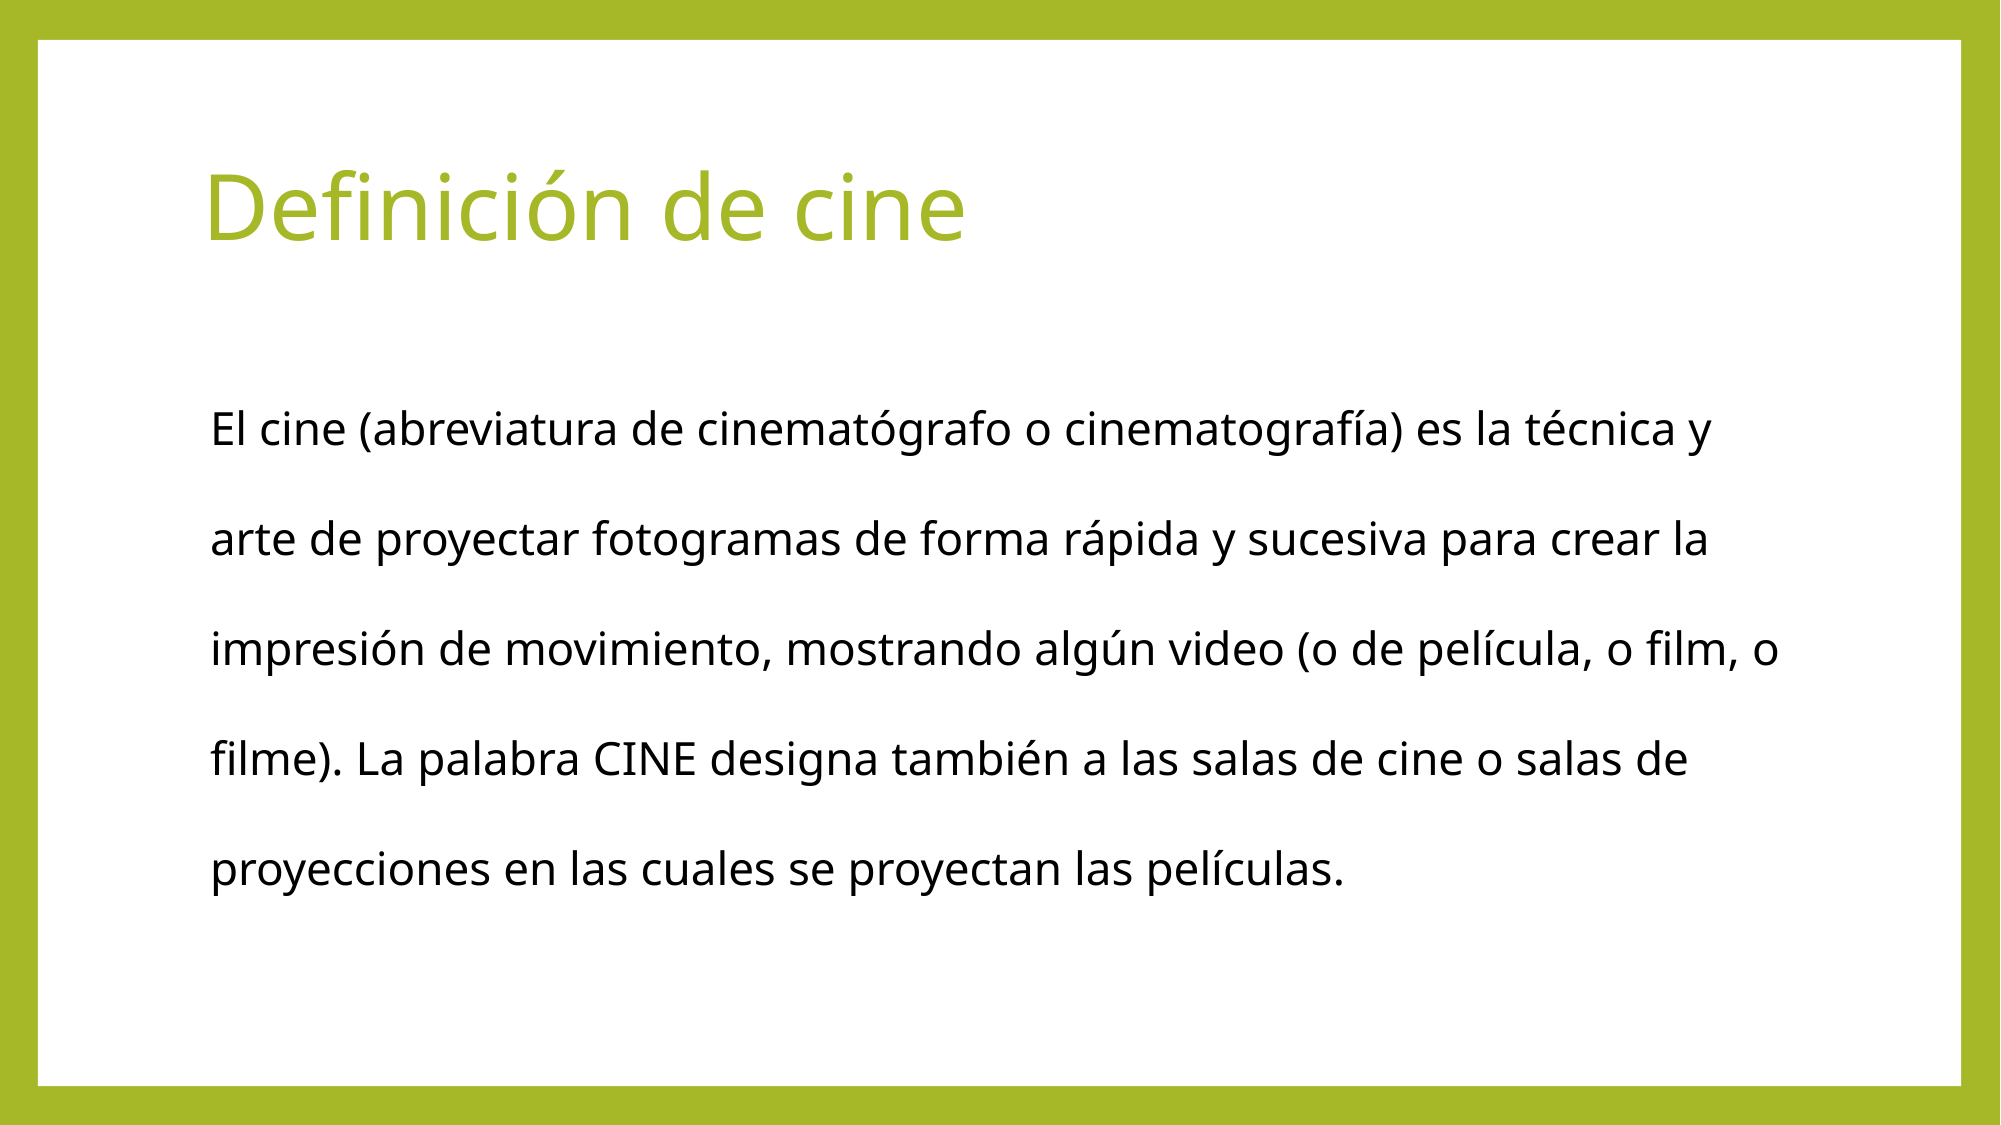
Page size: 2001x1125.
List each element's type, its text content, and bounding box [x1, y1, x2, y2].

list El cine (abreviatura de cinematógrafo o cinematografía) es la técnica y arte de proyectar fotogramas de forma rápida y sucesiva para crear la impresión de movimiento, mostrando algún video (o de película, o film, o filme). La palabra CINE designa también a las salas de cine o salas de proyecciones en las cuales se proyectan las películas. [187, 337, 1808, 1000]
title Definición de cine [187, 99, 1808, 323]
